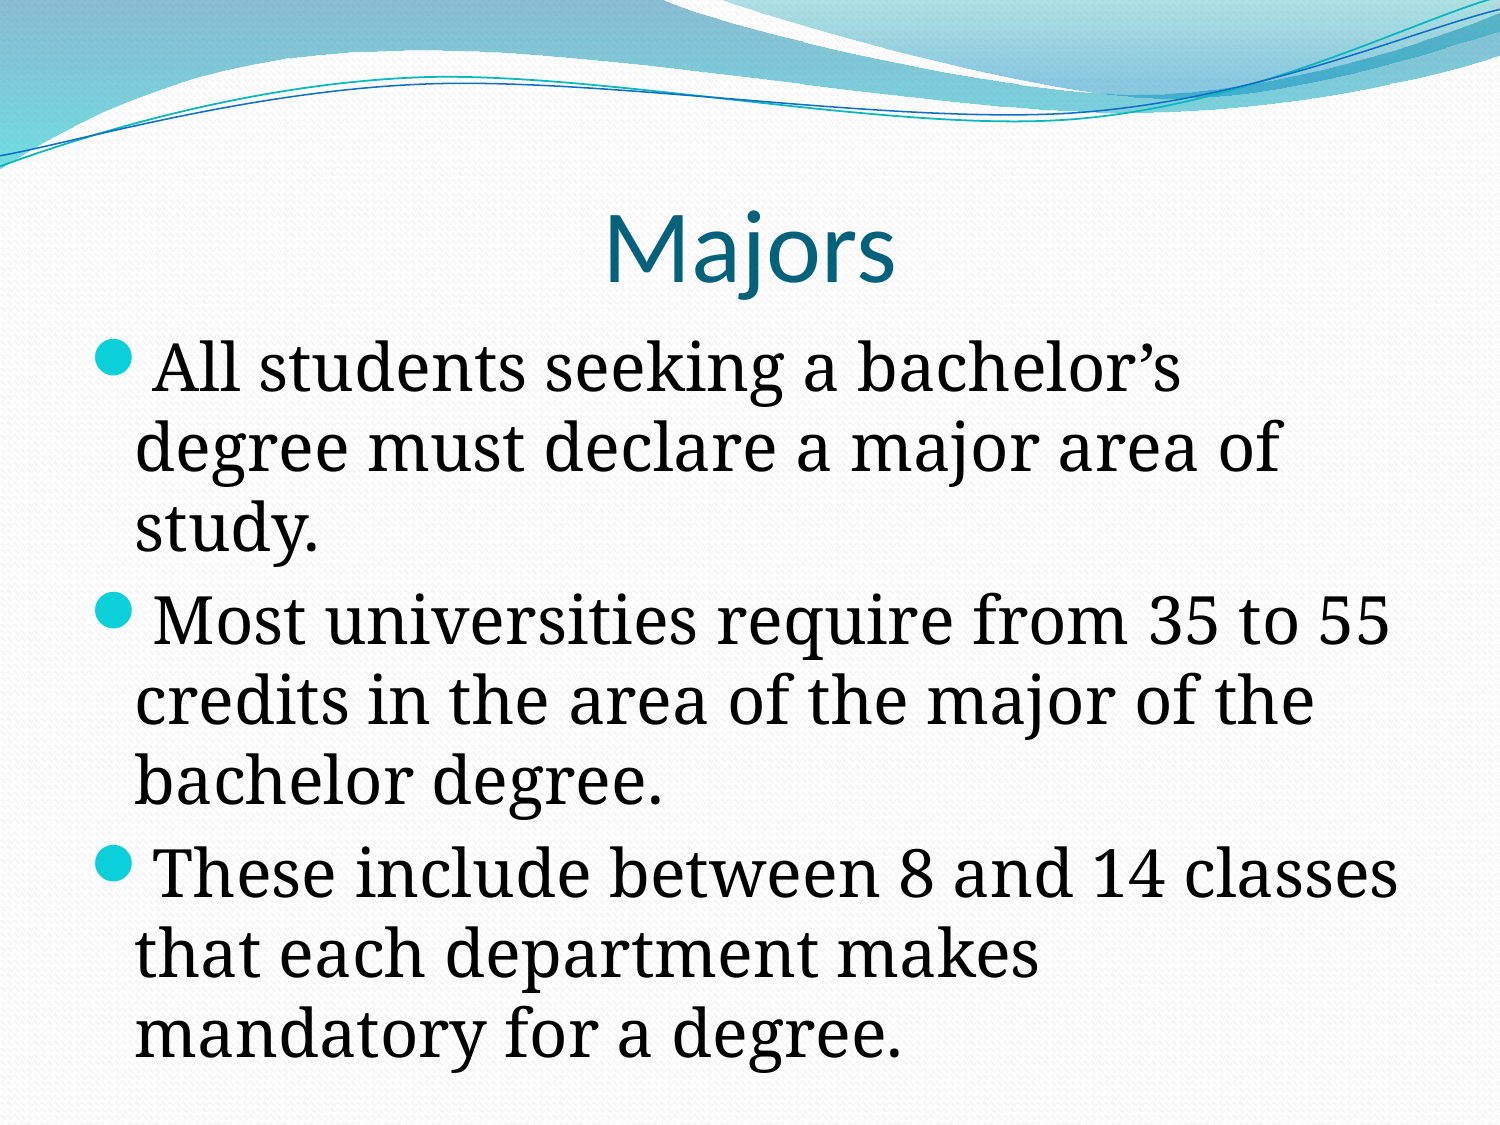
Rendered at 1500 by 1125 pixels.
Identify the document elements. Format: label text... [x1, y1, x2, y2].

list All students seeking a bachelor’s degree must declare a major area of study. Most universities require from 35 to 55 credits in the area of the major of the bachelor degree. These include between 8 and 14 classes that each department makes mandatory for a degree. [75, 317, 1425, 1038]
title Majors [75, 115, 1425, 303]
